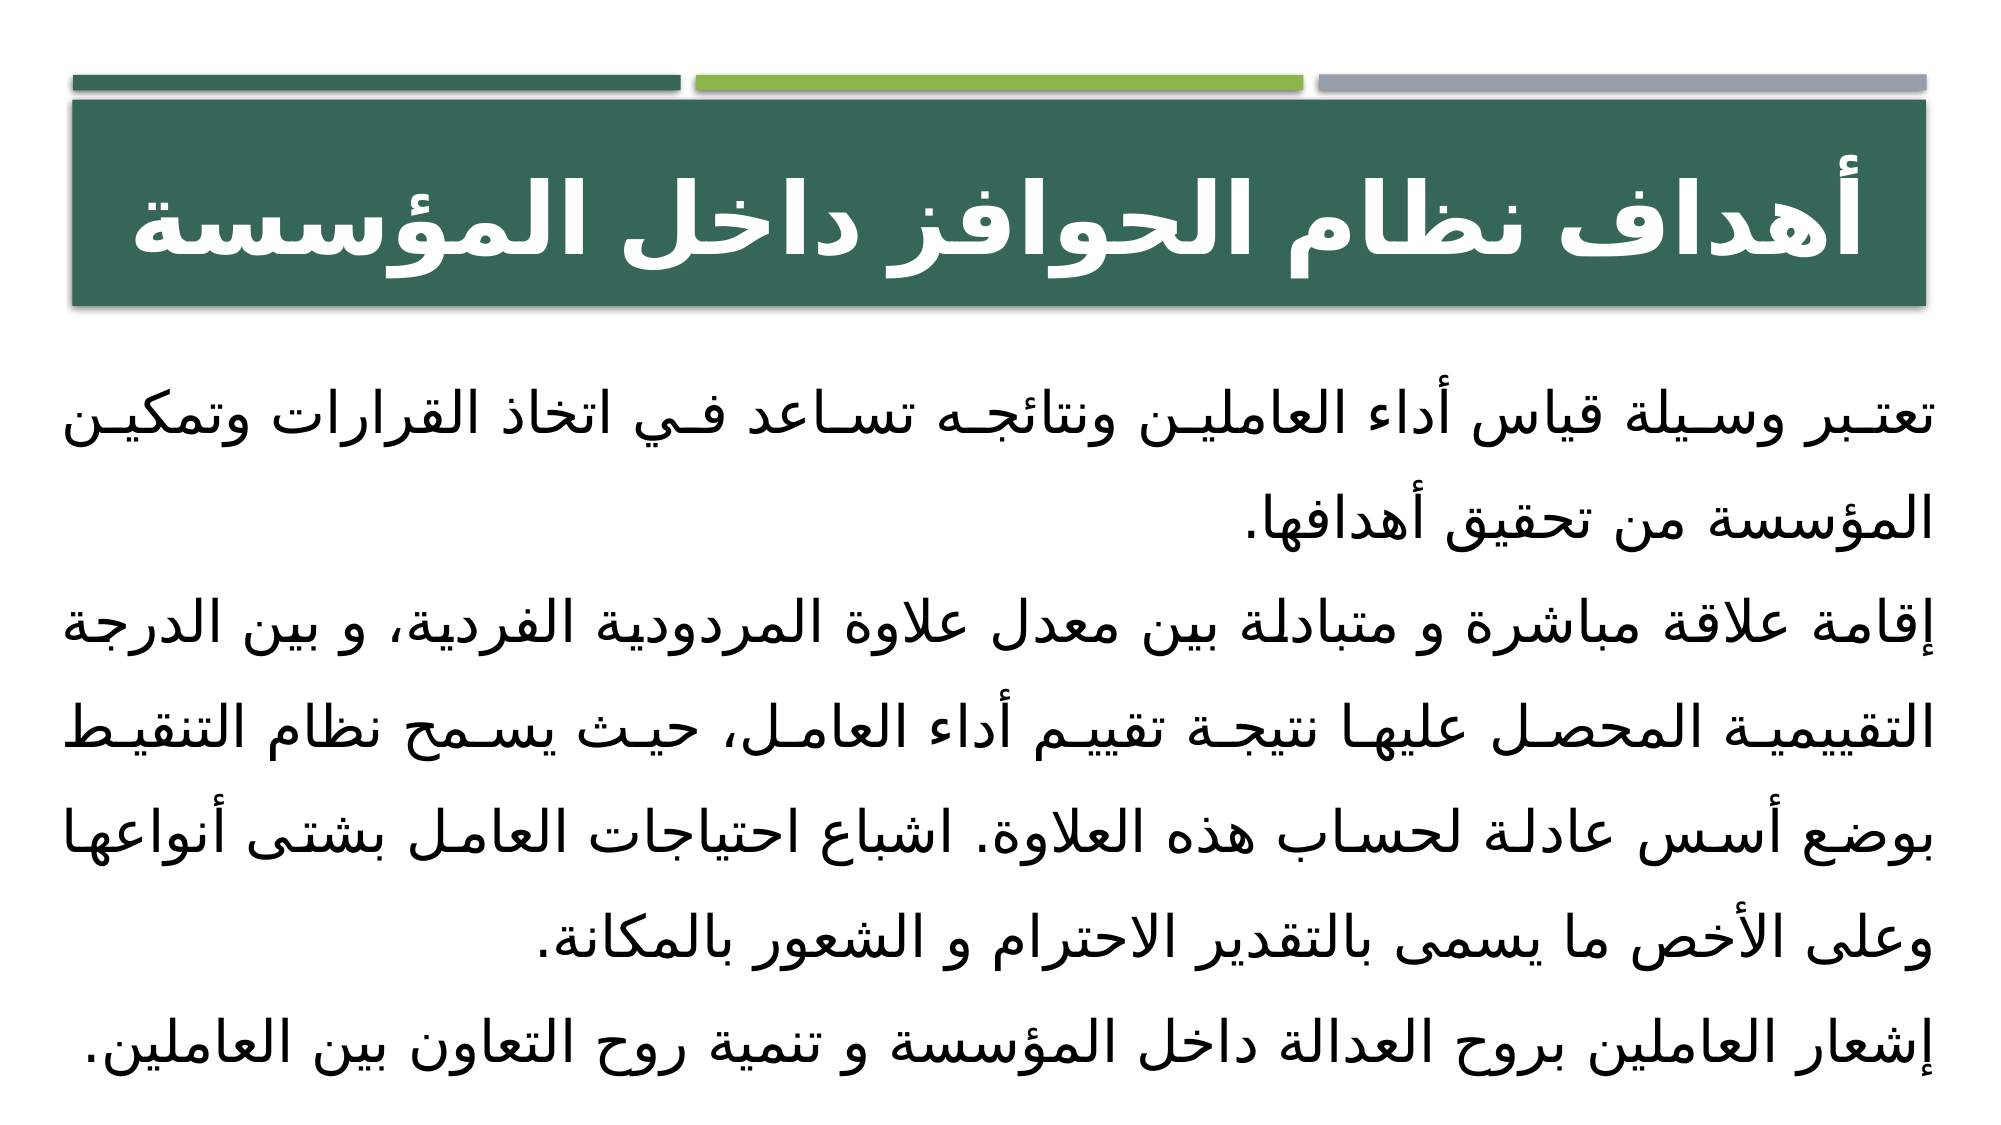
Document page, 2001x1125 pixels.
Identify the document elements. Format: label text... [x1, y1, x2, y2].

title أهداف نظام الحوافز داخل المؤسسة [94, 119, 1904, 282]
text_box تعتبر وسيلة قياس أداء العاملين ونتائجه تساعد في اتخاذ القرارات وتمكين المؤسسة من تحقيق أهدافها. إقامة علاقة مباشرة و متبادلة بين معدل علاوة المردودية الفردية، و بين الدرجة التقييمية المحصل عليها نتيجة تقييم أداء العامل، حيث يسمح نظام التنقيط بوضع أسس عادلة لحساب هذه العلاوة. اشباع احتياجات العامل بشتى أنواعها وعلى الأخص ما يسمى بالتقدير الاحترام و الشعور بالمكانة. إشعار العاملين بروح العدالة داخل المؤسسة و تنمية روح التعاون بين العاملين. [46, 332, 1952, 1082]
